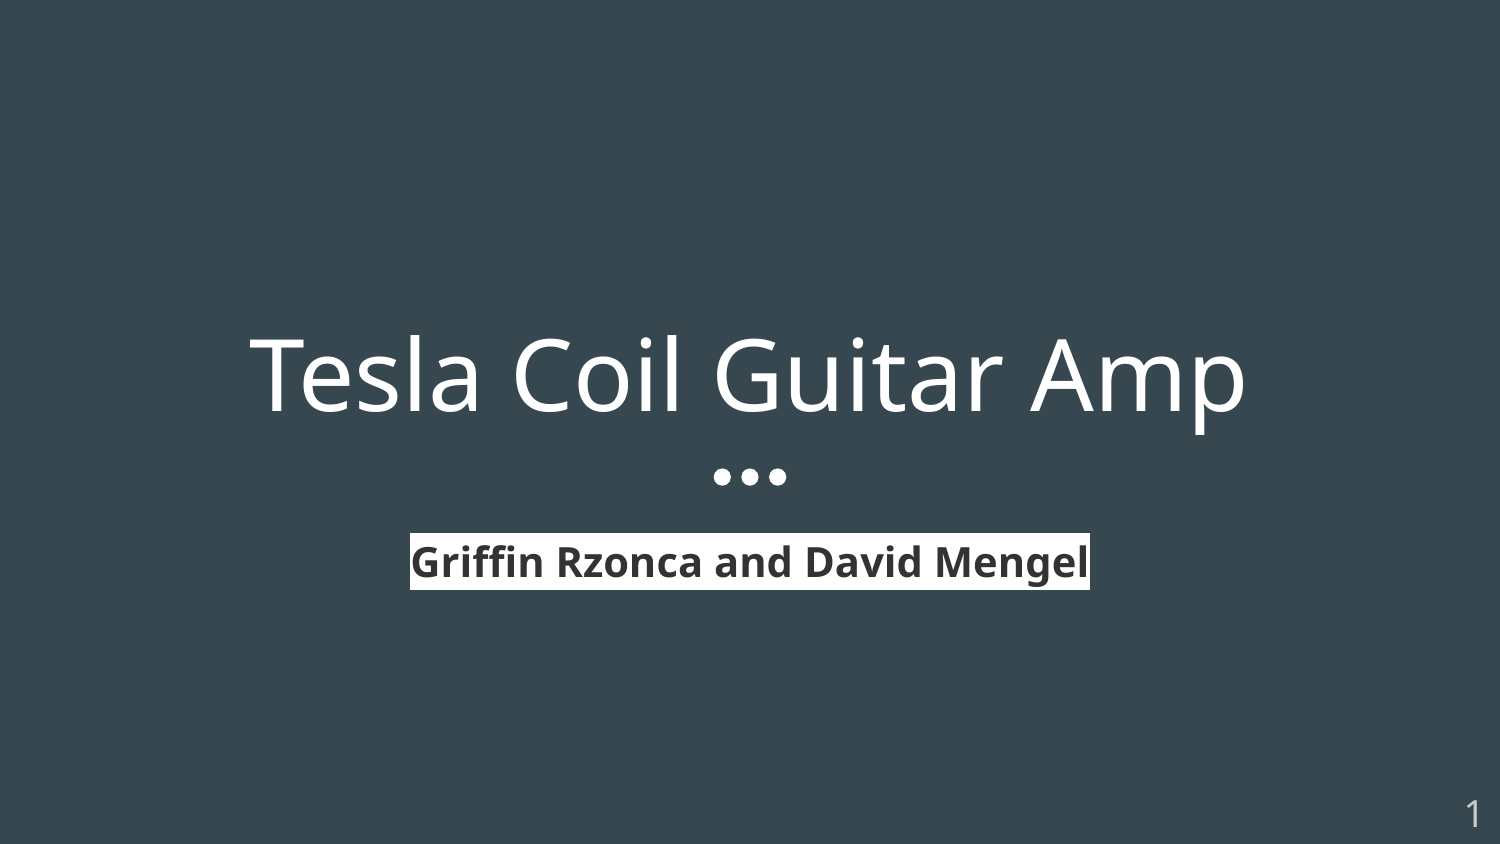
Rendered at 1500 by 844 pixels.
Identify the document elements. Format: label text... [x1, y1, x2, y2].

title Tesla Coil Guitar Amp [110, 162, 1390, 447]
subtitle Griffin Rzonca and David Mengel [110, 520, 1390, 651]
text_box 1 [1448, 767, 1500, 844]
